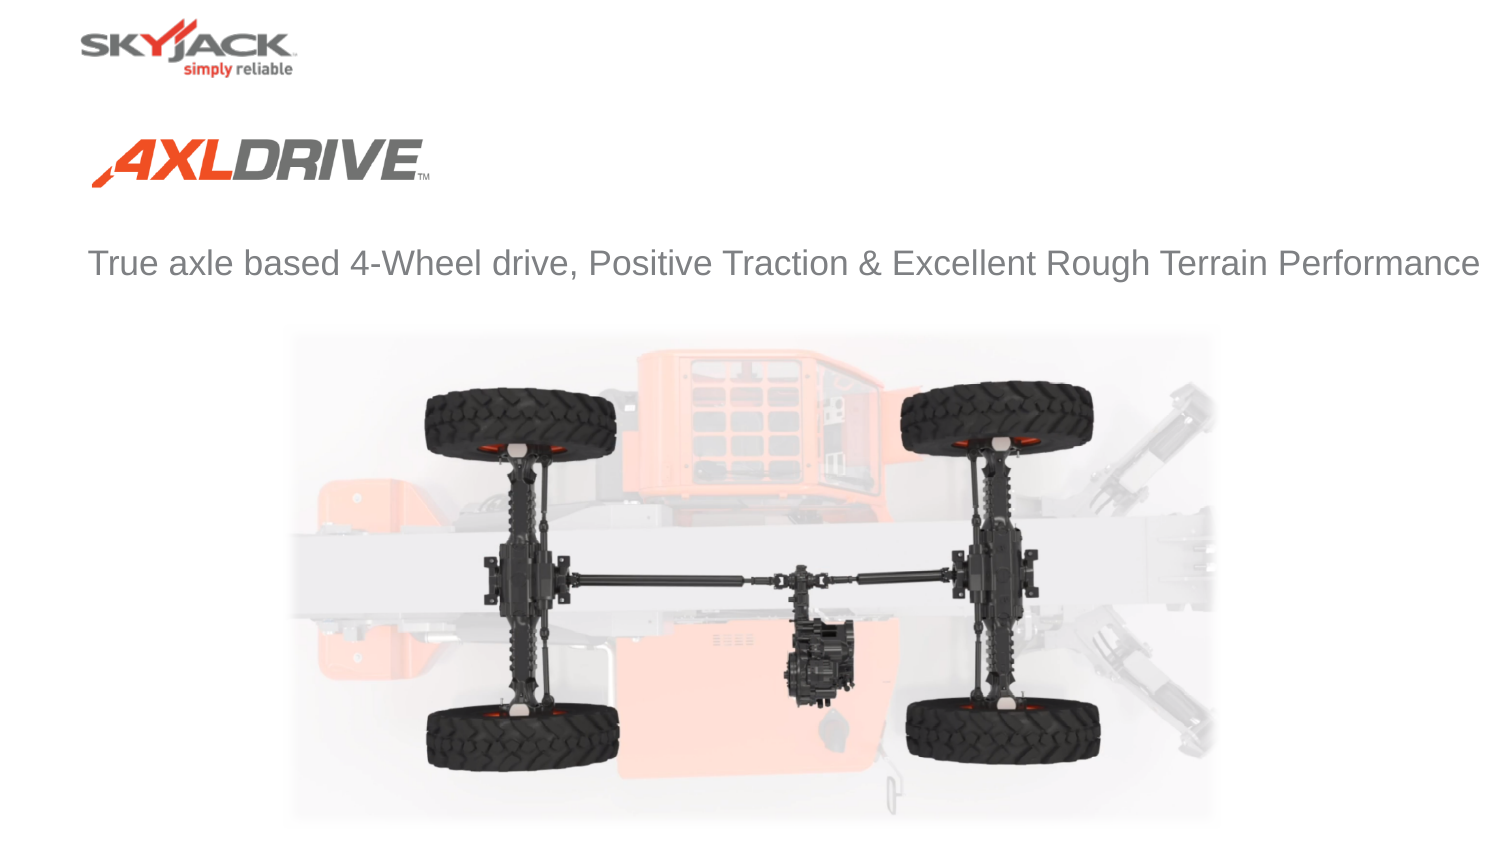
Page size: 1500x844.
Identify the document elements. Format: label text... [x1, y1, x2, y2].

picture [39, 0, 435, 194]
picture [282, 324, 1221, 830]
list True axle based 4-Wheel drive, Positive Traction & Excellent Rough Terrain Performance [72, 226, 1499, 290]
